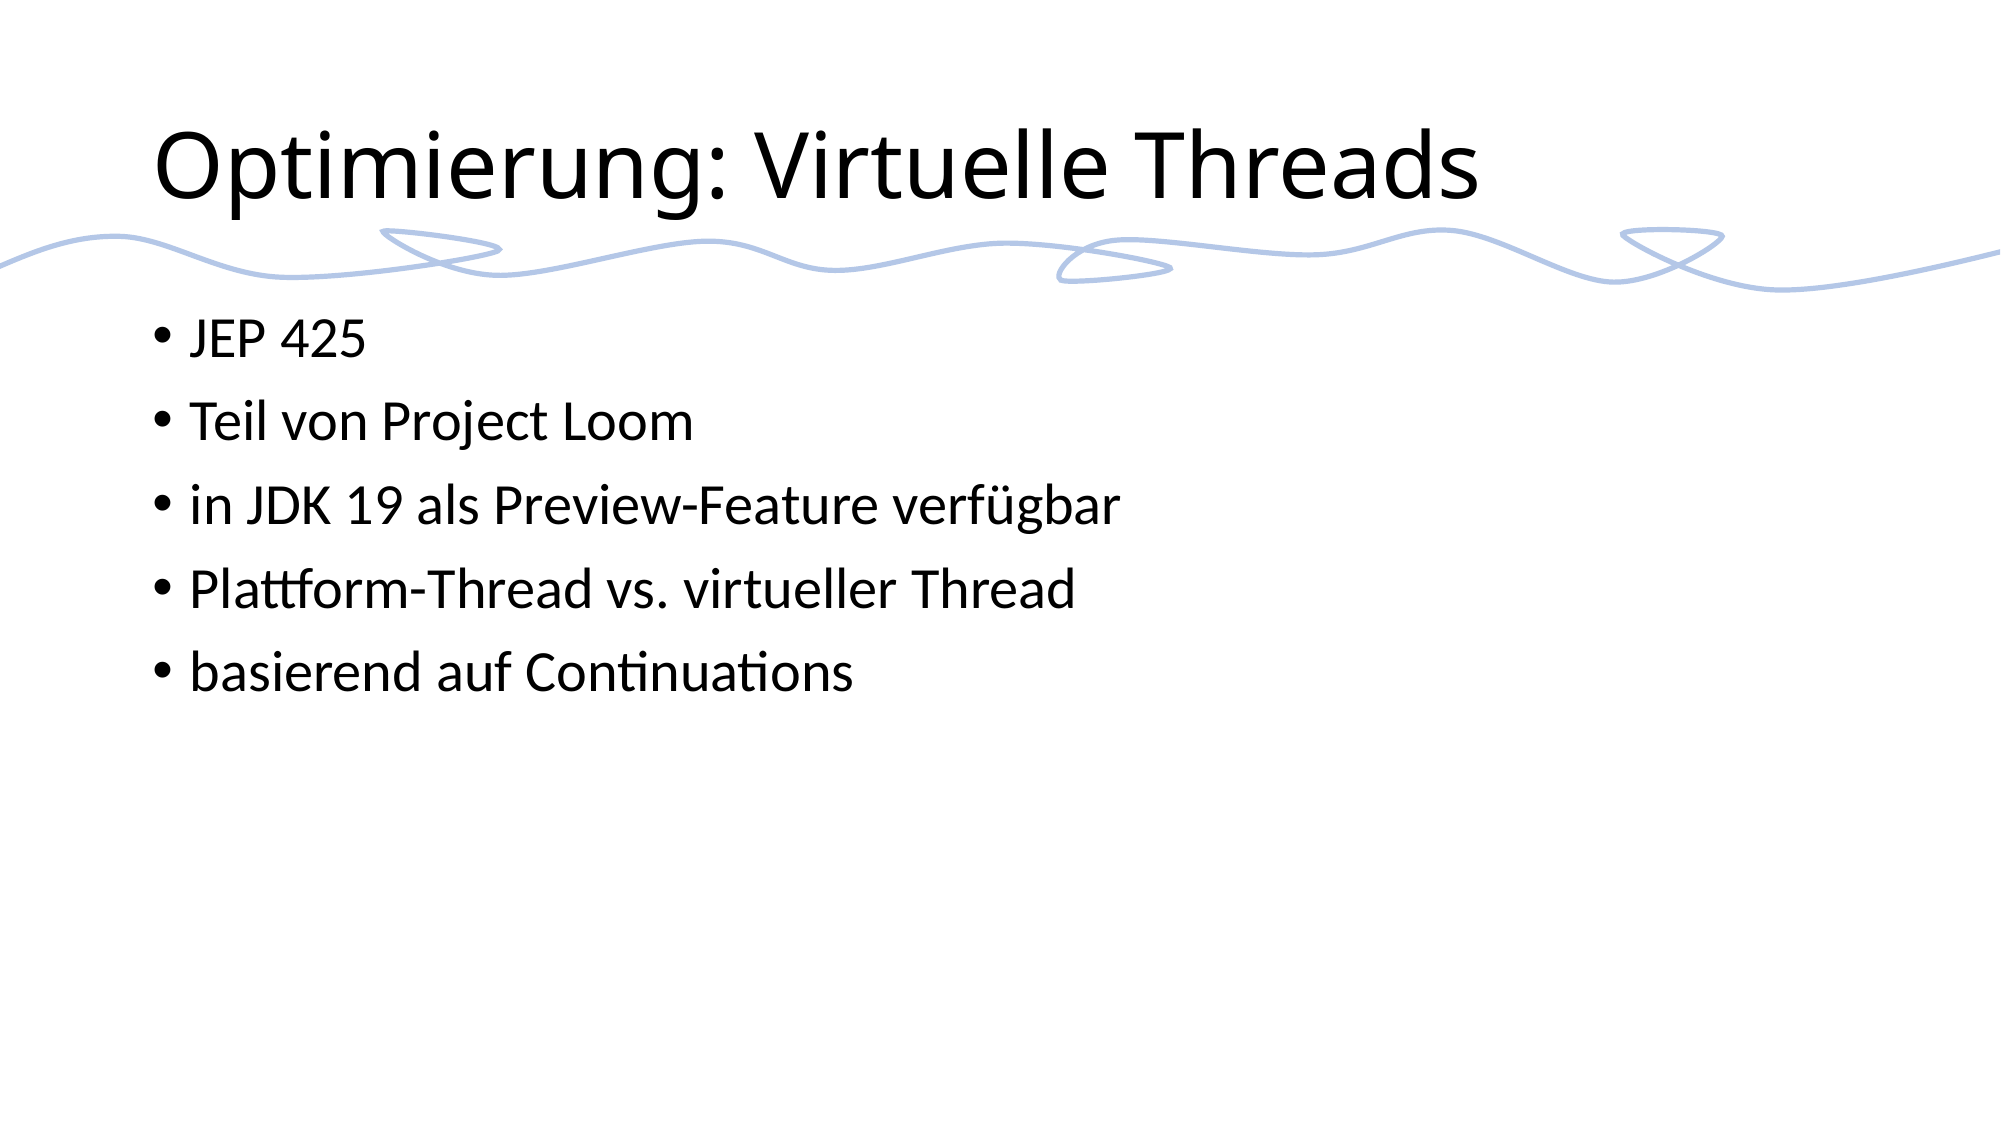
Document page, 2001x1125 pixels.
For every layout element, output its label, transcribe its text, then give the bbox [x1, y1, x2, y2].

list JEP 425 Teil von Project Loom in JDK 19 als Preview-Feature verfügbar Plattform-Thread vs. virtueller Thread basierend auf Continuations [137, 299, 1863, 1014]
title Optimierung: Virtuelle Threads [137, 59, 1863, 278]
